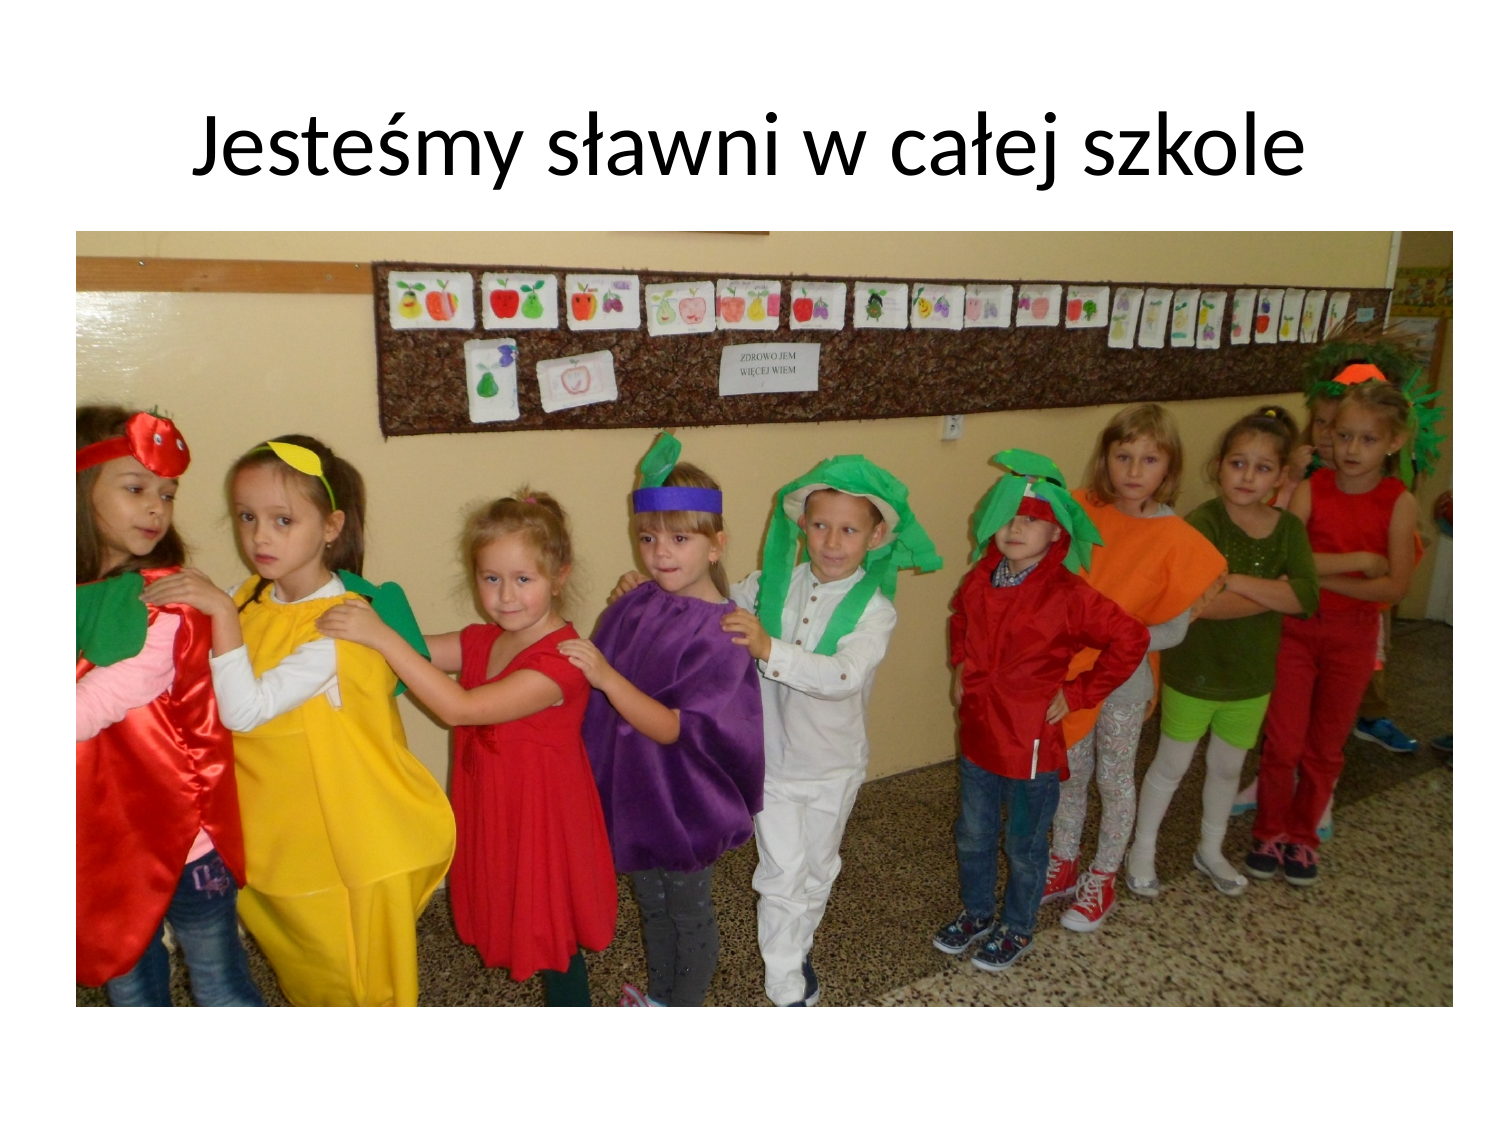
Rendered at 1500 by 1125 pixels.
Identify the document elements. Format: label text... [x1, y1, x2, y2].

title Jesteśmy sławni w całej szkole [75, 45, 1425, 231]
picture [76, 231, 1453, 1007]
